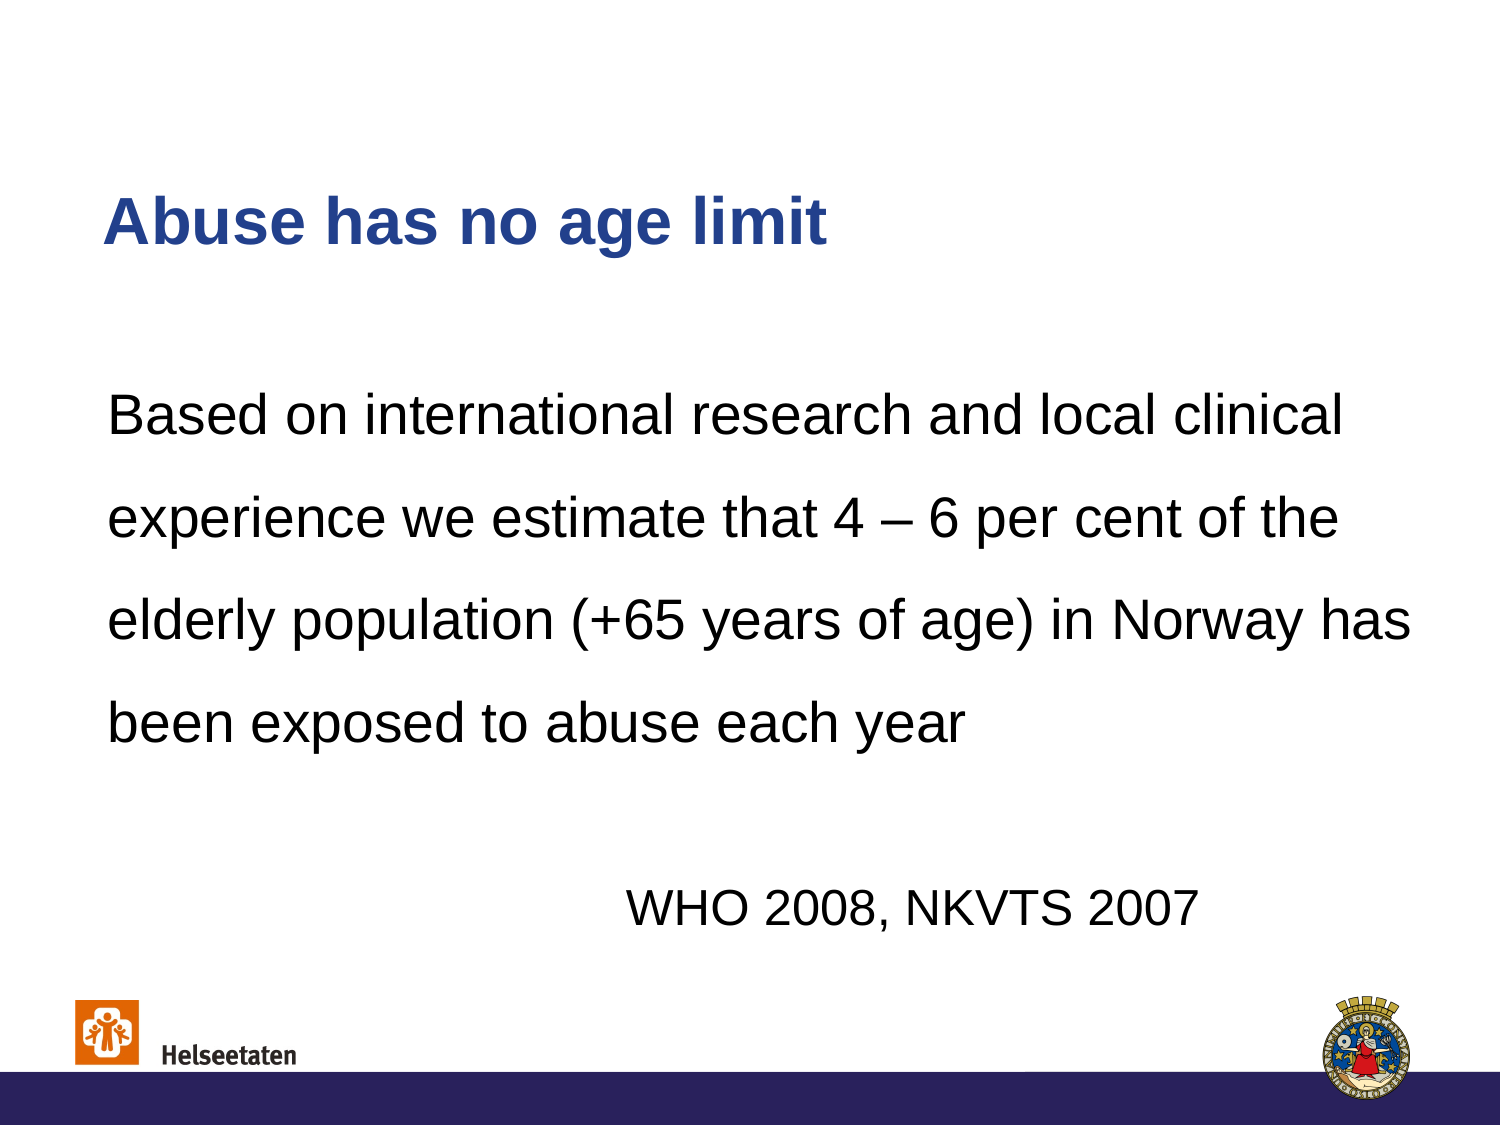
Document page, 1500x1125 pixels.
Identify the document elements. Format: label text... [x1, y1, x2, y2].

picture [0, 0, 1500, 1125]
title Abuse has no age limit [74, 91, 1426, 268]
list Based on international research and local clinical experience we estimate that 4 – 6 per cent of the elderly population (+65 years of age) in Norway has been exposed to abuse each year WHO 2008, NKVTS 2007 [99, 302, 1426, 953]
